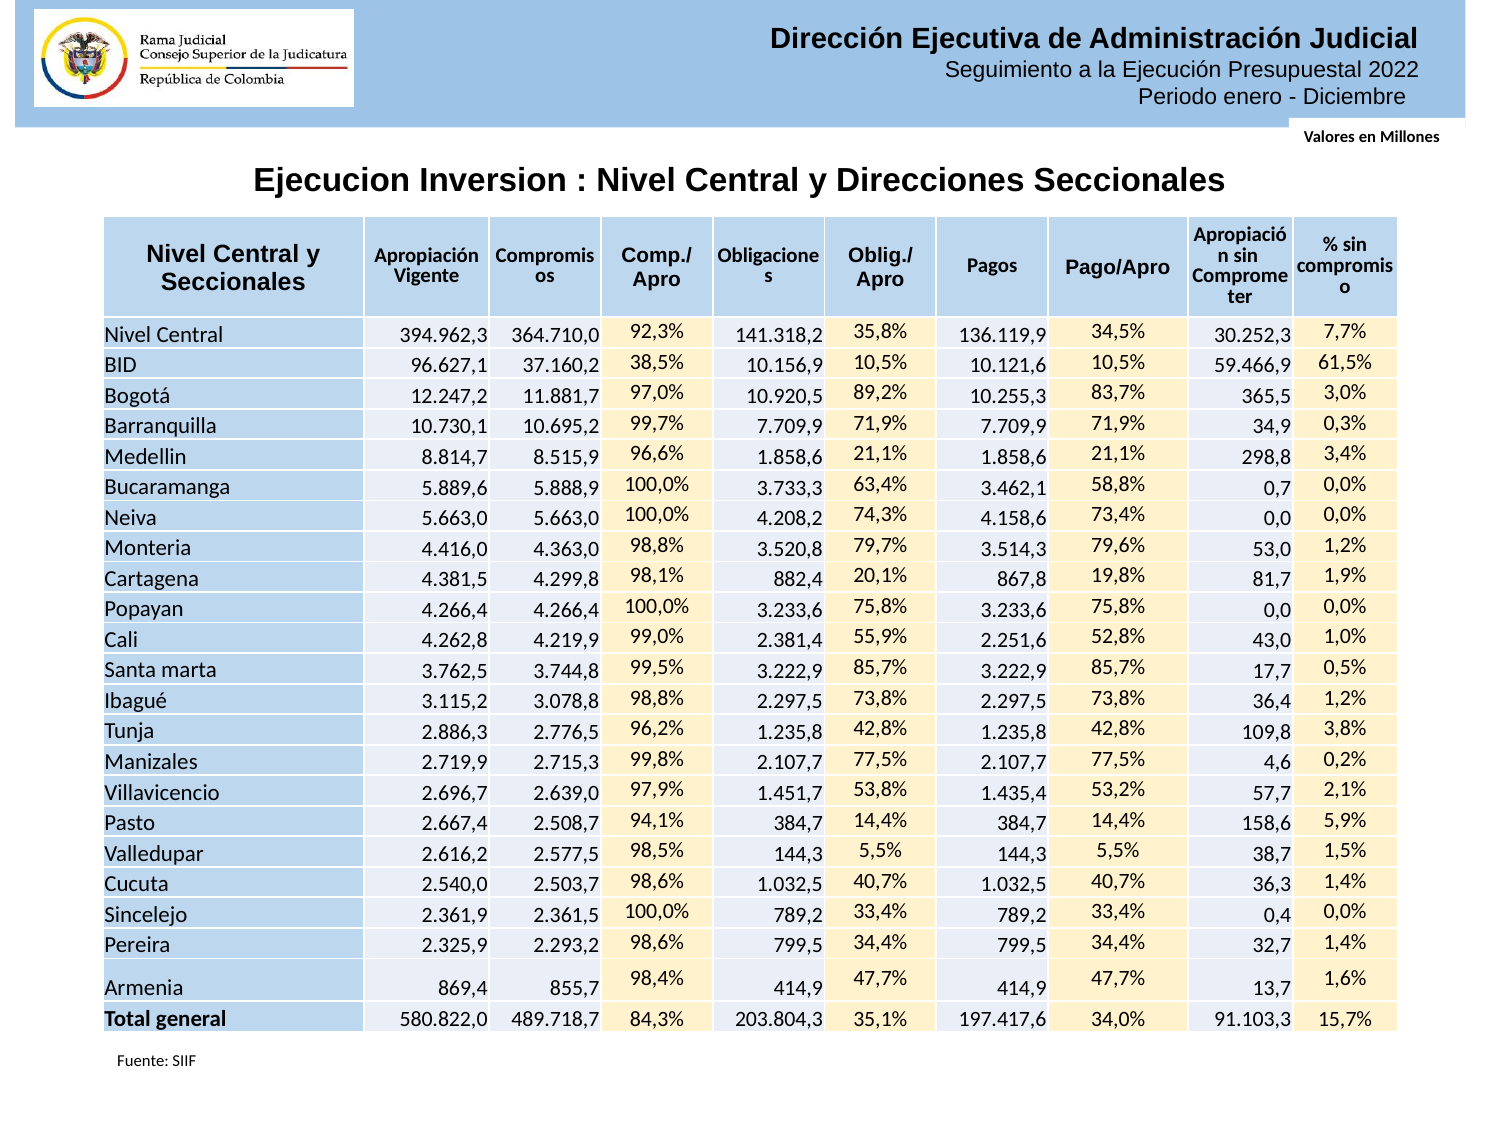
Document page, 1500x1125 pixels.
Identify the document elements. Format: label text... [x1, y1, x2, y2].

table_cell 2.297,5 [937, 685, 1047, 713]
table_cell 0,2% [1294, 746, 1397, 774]
table_cell Barranquilla [104, 410, 363, 438]
table_cell 1,4% [1294, 929, 1397, 958]
table_cell Santa marta [104, 654, 363, 683]
table_cell 74,3% [825, 501, 935, 530]
table_cell 36,3 [1189, 868, 1292, 896]
table_cell 5.663,0 [365, 501, 488, 530]
table_cell 2.540,0 [365, 868, 488, 896]
table_cell 98,8% [602, 685, 712, 713]
table_cell 100,0% [602, 501, 712, 530]
table_cell 136.119,9 [937, 318, 1047, 347]
table_cell 47,7% [1049, 959, 1187, 1000]
table_cell 19,8% [1049, 562, 1187, 591]
table_cell 84,3% [602, 1002, 712, 1031]
table_cell 35,8% [825, 318, 935, 347]
table_cell 57,7 [1189, 776, 1292, 805]
table_cell 85,7% [1049, 654, 1187, 683]
table_cell 91.103,3 [1189, 1002, 1292, 1031]
table_cell 42,8% [1049, 715, 1187, 744]
table_header Nivel Central y Seccionales [104, 217, 363, 316]
table_cell 20,1% [825, 562, 935, 591]
table_cell 2.107,7 [714, 746, 824, 774]
table_cell 197.417,6 [937, 1002, 1047, 1031]
table_cell 414,9 [937, 959, 1047, 1000]
table_cell 5.889,6 [365, 471, 488, 500]
table_cell 13,7 [1189, 959, 1292, 1000]
text_box [1435, 0, 1466, 117]
table_cell 2.361,9 [365, 898, 488, 927]
table_cell 10,5% [825, 349, 935, 377]
table_cell 2,1% [1294, 776, 1397, 805]
table_cell 855,7 [490, 959, 600, 1000]
table_cell 3.078,8 [490, 685, 600, 713]
table_cell 100,0% [602, 593, 712, 622]
table_cell Tunja [104, 715, 363, 744]
table_header % sin compromiso [1294, 217, 1397, 316]
table_cell 63,4% [825, 471, 935, 500]
table_header Apropiación sin Comprometer [1189, 217, 1292, 316]
table_cell 71,9% [1049, 410, 1187, 438]
table_cell 1.032,5 [937, 868, 1047, 896]
table_cell 2.325,9 [365, 929, 488, 958]
table_cell 799,5 [937, 929, 1047, 958]
table_cell 489.718,7 [490, 1002, 600, 1031]
table_cell 2.251,6 [937, 623, 1047, 652]
table_cell 98,1% [602, 562, 712, 591]
table_cell 4.299,8 [490, 562, 600, 591]
table_cell 94,1% [602, 807, 712, 835]
table_cell 21,1% [1049, 440, 1187, 469]
table_cell 394.962,3 [365, 318, 488, 347]
table_cell 10.920,5 [714, 379, 824, 408]
text_box [15, 0, 749, 128]
table_cell 2.667,4 [365, 807, 488, 835]
table_cell 4.208,2 [714, 501, 824, 530]
table_cell 2.577,5 [490, 837, 600, 866]
table_cell 364.710,0 [490, 318, 600, 347]
table_cell 96,2% [602, 715, 712, 744]
table_cell 34,9 [1189, 410, 1292, 438]
table_cell 7.709,9 [714, 410, 824, 438]
text_box Ejecucion Inversion : Nivel Central y Direcciones Seccionales [137, 151, 1343, 206]
picture [34, 9, 355, 107]
table_cell 2.503,7 [490, 868, 600, 896]
table_cell 0,0 [1189, 593, 1292, 622]
table_cell 98,6% [602, 868, 712, 896]
table_cell Medellin [104, 440, 363, 469]
table_cell Villavicencio [104, 776, 363, 805]
table_cell 144,3 [714, 837, 824, 866]
table_cell 43,0 [1189, 623, 1292, 652]
table_cell 55,9% [825, 623, 935, 652]
table_cell 2.297,5 [714, 685, 824, 713]
table_cell 58,8% [1049, 471, 1187, 500]
table_cell 2.508,7 [490, 807, 600, 835]
table_cell 1,4% [1294, 868, 1397, 896]
table_cell 144,3 [937, 837, 1047, 866]
table_cell 32,7 [1189, 929, 1292, 958]
table_cell 98,8% [602, 532, 712, 561]
table_cell 92,3% [602, 318, 712, 347]
table_cell 15,7% [1294, 1002, 1397, 1031]
table_cell 1,2% [1294, 532, 1397, 561]
table_cell 3.462,1 [937, 471, 1047, 500]
table_cell 580.822,0 [365, 1002, 488, 1031]
table_cell 1,0% [1294, 623, 1397, 652]
table_cell 5.888,9 [490, 471, 600, 500]
table_cell 34,5% [1049, 318, 1187, 347]
table_cell 5,9% [1294, 807, 1397, 835]
table_cell 59.466,9 [1189, 349, 1292, 377]
table_cell 1.032,5 [714, 868, 824, 896]
table_cell 4.219,9 [490, 623, 600, 652]
table_cell 1.235,8 [714, 715, 824, 744]
table_cell 14,4% [825, 807, 935, 835]
table_cell Sincelejo [104, 898, 363, 927]
table_cell 4.266,4 [490, 593, 600, 622]
table_cell 141.318,2 [714, 318, 824, 347]
table_cell 1.858,6 [937, 440, 1047, 469]
table_header Pago/Apro [1049, 217, 1187, 316]
table_cell 789,2 [937, 898, 1047, 927]
table_cell 71,9% [825, 410, 935, 438]
table_cell 96,6% [602, 440, 712, 469]
table_cell 3.744,8 [490, 654, 600, 683]
table_cell 2.293,2 [490, 929, 600, 958]
table_cell 52,8% [1049, 623, 1187, 652]
table_cell 96.627,1 [365, 349, 488, 377]
table_cell 3,8% [1294, 715, 1397, 744]
table_cell 3.520,8 [714, 532, 824, 561]
table_cell 99,5% [602, 654, 712, 683]
table_cell Pereira [104, 929, 363, 958]
table_cell 365,5 [1189, 379, 1292, 408]
table_cell 10.156,9 [714, 349, 824, 377]
table_cell 4.363,0 [490, 532, 600, 561]
table_cell 414,9 [714, 959, 824, 1000]
table_cell 98,4% [602, 959, 712, 1000]
table_cell 34,0% [1049, 1002, 1187, 1031]
table_cell 34,4% [1049, 929, 1187, 958]
table_cell 3.222,9 [714, 654, 824, 683]
table_cell 79,6% [1049, 532, 1187, 561]
table_cell 2.381,4 [714, 623, 824, 652]
table_cell 10.255,3 [937, 379, 1047, 408]
table_cell 30.252,3 [1189, 318, 1292, 347]
table_cell 298,8 [1189, 440, 1292, 469]
table_cell 77,5% [1049, 746, 1187, 774]
table_cell 83,7% [1049, 379, 1187, 408]
table_cell 2.719,9 [365, 746, 488, 774]
table_cell 89,2% [825, 379, 935, 408]
table_cell 3.222,9 [937, 654, 1047, 683]
table_cell 3.233,6 [937, 593, 1047, 622]
table_cell 73,8% [1049, 685, 1187, 713]
table_cell 3,0% [1294, 379, 1397, 408]
table_cell 2.616,2 [365, 837, 488, 866]
table_cell 81,7 [1189, 562, 1292, 591]
table_cell 61,5% [1294, 349, 1397, 377]
table_cell Bogotá [104, 379, 363, 408]
table_header Apropiación Vigente [365, 217, 488, 316]
table_cell 47,7% [825, 959, 935, 1000]
text_box Dirección Ejecutiva de Administración Judicial Seguimiento a la Ejecución Presupuestal 2022 Periodo enero - Diciembre [749, 0, 1435, 144]
table_cell 2.361,5 [490, 898, 600, 927]
table_cell 0,4 [1189, 898, 1292, 927]
table_cell 3.233,6 [714, 593, 824, 622]
table_cell 73,4% [1049, 501, 1187, 530]
table_cell 53,0 [1189, 532, 1292, 561]
table_cell 99,8% [602, 746, 712, 774]
table_cell 1,6% [1294, 959, 1397, 1000]
table_cell 789,2 [714, 898, 824, 927]
table_header Oblig./Apro [825, 217, 935, 316]
table_cell 799,5 [714, 929, 824, 958]
table_cell 0,0% [1294, 471, 1397, 500]
text_box [0, 68, 31, 129]
table_cell 98,5% [602, 837, 712, 866]
table_cell 2.886,3 [365, 715, 488, 744]
table_cell 3.514,3 [937, 532, 1047, 561]
table_cell 73,8% [825, 685, 935, 713]
table_cell 33,4% [825, 898, 935, 927]
table_cell 158,6 [1189, 807, 1292, 835]
table_cell 882,4 [714, 562, 824, 591]
text_box Valores en Millones [1288, 117, 1466, 153]
table_header Pagos [937, 217, 1047, 316]
table_cell 1.435,4 [937, 776, 1047, 805]
table_cell Cartagena [104, 562, 363, 591]
table_cell 1,5% [1294, 837, 1397, 866]
table_cell 109,8 [1189, 715, 1292, 744]
table_cell 2.107,7 [937, 746, 1047, 774]
table_cell 1,9% [1294, 562, 1397, 591]
table_cell 203.804,3 [714, 1002, 824, 1031]
table_cell 38,7 [1189, 837, 1292, 866]
table_cell 0,5% [1294, 654, 1397, 683]
table_cell 10.695,2 [490, 410, 600, 438]
table_cell 4.262,8 [365, 623, 488, 652]
table_cell 869,4 [365, 959, 488, 1000]
table_cell 8.515,9 [490, 440, 600, 469]
table_cell 0,7 [1189, 471, 1292, 500]
table_cell 0,0 [1189, 501, 1292, 530]
table_cell 0,3% [1294, 410, 1397, 438]
table_cell Cali [104, 623, 363, 652]
table_cell 53,8% [825, 776, 935, 805]
table_cell 2.776,5 [490, 715, 600, 744]
table_cell 85,7% [825, 654, 935, 683]
table_cell 53,2% [1049, 776, 1187, 805]
table_cell 1.235,8 [937, 715, 1047, 744]
table_cell Ibagué [104, 685, 363, 713]
table_cell 4.381,5 [365, 562, 488, 591]
table_cell 5,5% [825, 837, 935, 866]
table_cell 75,8% [825, 593, 935, 622]
table_cell 75,8% [1049, 593, 1187, 622]
table_cell 0,0% [1294, 593, 1397, 622]
table_cell Manizales [104, 746, 363, 774]
table_cell Total general [104, 1002, 363, 1031]
table_header Obligaciones [714, 217, 824, 316]
table_cell 98,6% [602, 929, 712, 958]
table_cell 38,5% [602, 349, 712, 377]
table_cell 100,0% [602, 471, 712, 500]
table_cell 100,0% [602, 898, 712, 927]
table_cell 79,7% [825, 532, 935, 561]
table_cell BID [104, 349, 363, 377]
table_cell 7.709,9 [937, 410, 1047, 438]
table_cell Bucaramanga [104, 471, 363, 500]
table_cell 384,7 [714, 807, 824, 835]
table_cell 7,7% [1294, 318, 1397, 347]
table_cell 77,5% [825, 746, 935, 774]
table_cell 99,0% [602, 623, 712, 652]
table_cell 36,4 [1189, 685, 1292, 713]
table_cell 384,7 [937, 807, 1047, 835]
table_cell Cucuta [104, 868, 363, 896]
table_cell 99,7% [602, 410, 712, 438]
table_cell 4.266,4 [365, 593, 488, 622]
table_cell Armenia [104, 959, 363, 1000]
table_cell 10.730,1 [365, 410, 488, 438]
table_cell 3.762,5 [365, 654, 488, 683]
table_cell 3.115,2 [365, 685, 488, 713]
table_cell 97,9% [602, 776, 712, 805]
table_cell 1,2% [1294, 685, 1397, 713]
table_cell 37.160,2 [490, 349, 600, 377]
table_cell 1.858,6 [714, 440, 824, 469]
table_cell Neiva [104, 501, 363, 530]
table_header Comp./Apro [602, 217, 712, 316]
table_cell 2.715,3 [490, 746, 600, 774]
table_cell 5,5% [1049, 837, 1187, 866]
table_cell 97,0% [602, 379, 712, 408]
table_cell 12.247,2 [365, 379, 488, 408]
table_cell Valledupar [104, 837, 363, 866]
table_cell 10,5% [1049, 349, 1187, 377]
table_cell 3.733,3 [714, 471, 824, 500]
table_cell Nivel Central [104, 318, 363, 347]
table_cell 17,7 [1189, 654, 1292, 683]
table_cell 10.121,6 [937, 349, 1047, 377]
text_box Fuente: SIIF [102, 1042, 238, 1078]
table_cell 11.881,7 [490, 379, 600, 408]
table_cell 1.451,7 [714, 776, 824, 805]
table_header Compromisos [490, 217, 600, 316]
table_cell 40,7% [825, 868, 935, 896]
table_cell 4.158,6 [937, 501, 1047, 530]
table_cell Monteria [104, 532, 363, 561]
table_cell Popayan [104, 593, 363, 622]
table_cell 8.814,7 [365, 440, 488, 469]
table_cell 3,4% [1294, 440, 1397, 469]
table_cell Pasto [104, 807, 363, 835]
table_cell 14,4% [1049, 807, 1187, 835]
table_cell 21,1% [825, 440, 935, 469]
table_cell 2.696,7 [365, 776, 488, 805]
table_cell 40,7% [1049, 868, 1187, 896]
table_cell 0,0% [1294, 898, 1397, 927]
table_cell 5.663,0 [490, 501, 600, 530]
table_cell 33,4% [1049, 898, 1187, 927]
table_cell 42,8% [825, 715, 935, 744]
table_cell 2.639,0 [490, 776, 600, 805]
table_cell 35,1% [825, 1002, 935, 1031]
table_cell 867,8 [937, 562, 1047, 591]
table_cell 4.416,0 [365, 532, 488, 561]
table_cell 4,6 [1189, 746, 1292, 774]
table_cell 0,0% [1294, 501, 1397, 530]
table_cell 34,4% [825, 929, 935, 958]
